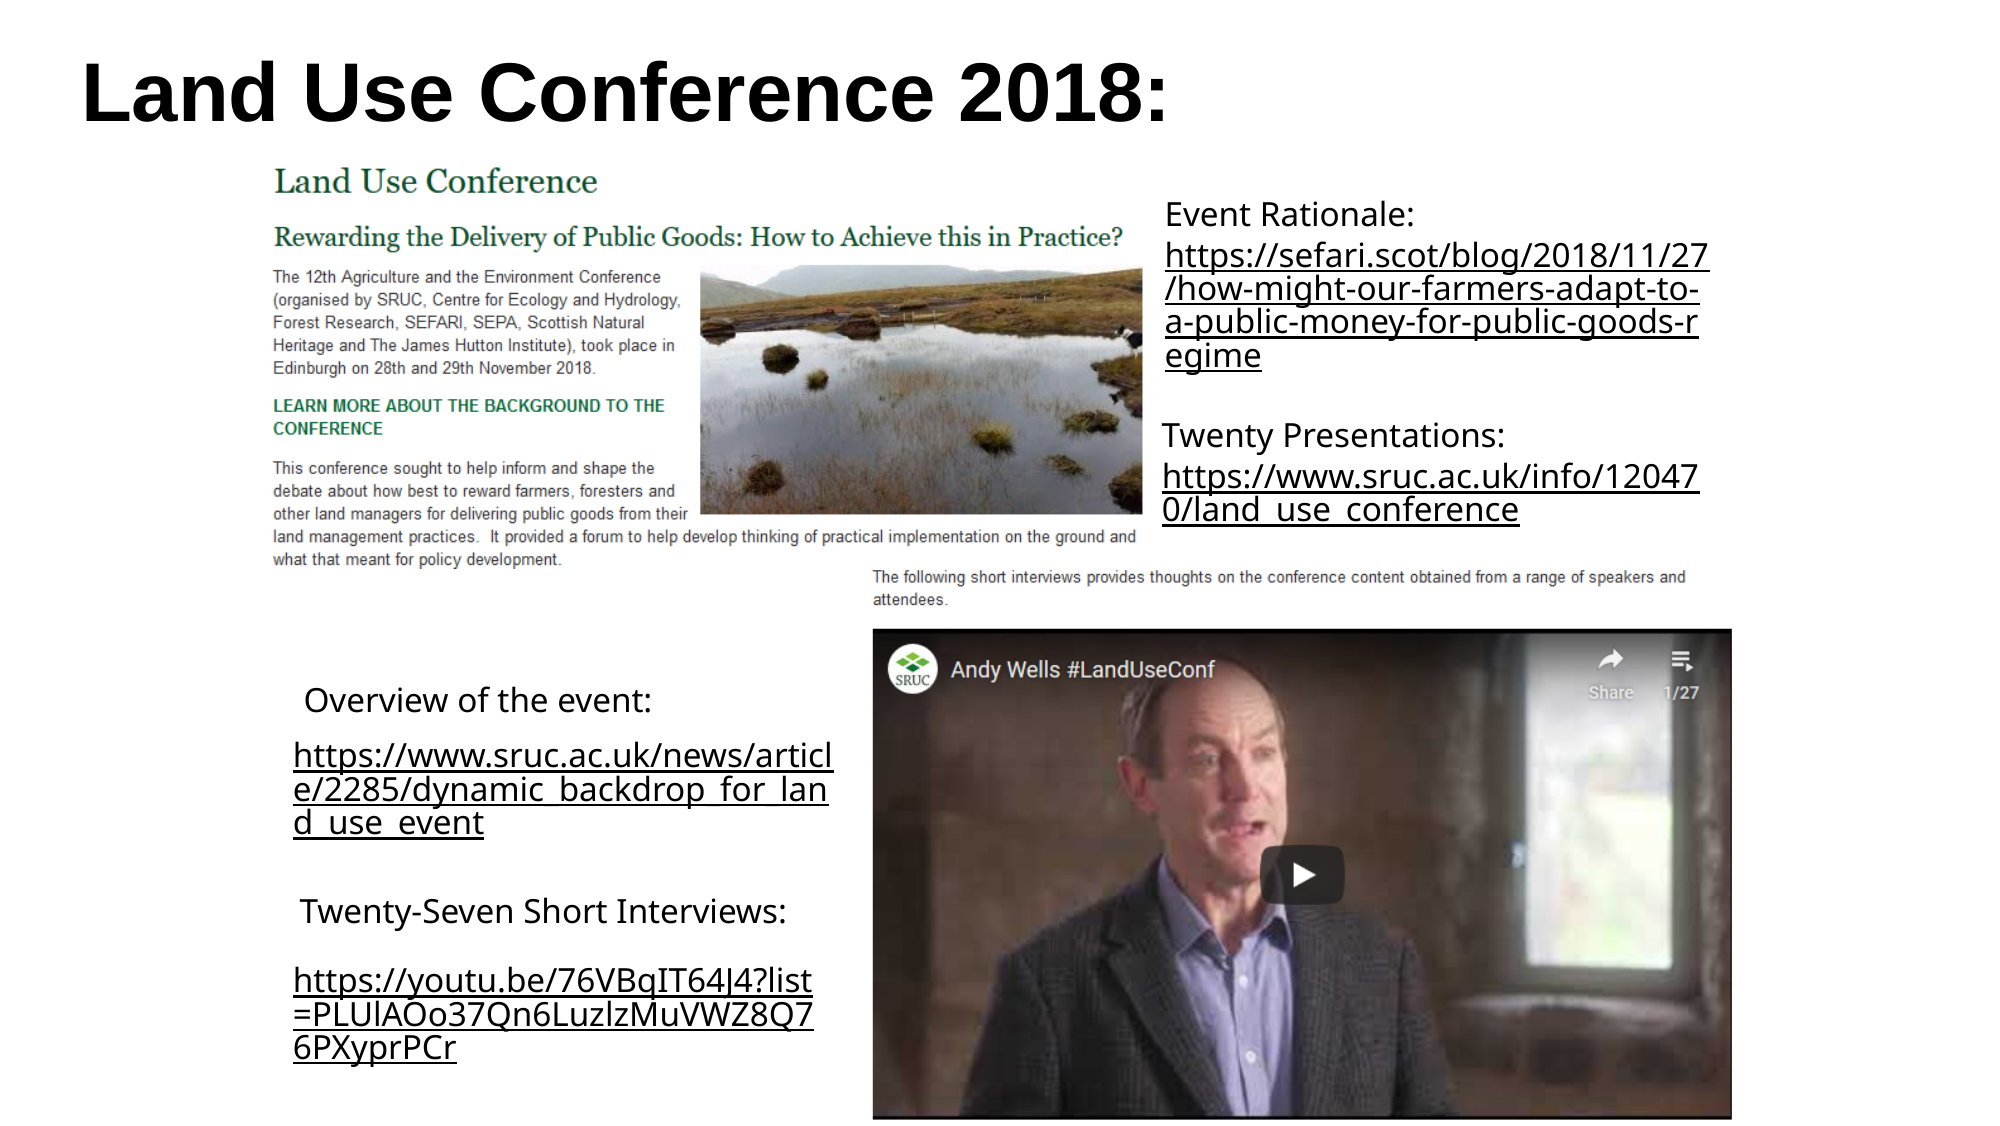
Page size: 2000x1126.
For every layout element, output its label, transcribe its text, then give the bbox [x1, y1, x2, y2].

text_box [1149, 185, 1726, 404]
picture [267, 160, 1742, 1126]
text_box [277, 882, 840, 1089]
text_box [1146, 410, 1723, 545]
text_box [277, 671, 854, 864]
text_box Land Use Conference 2018: [66, 31, 1375, 146]
